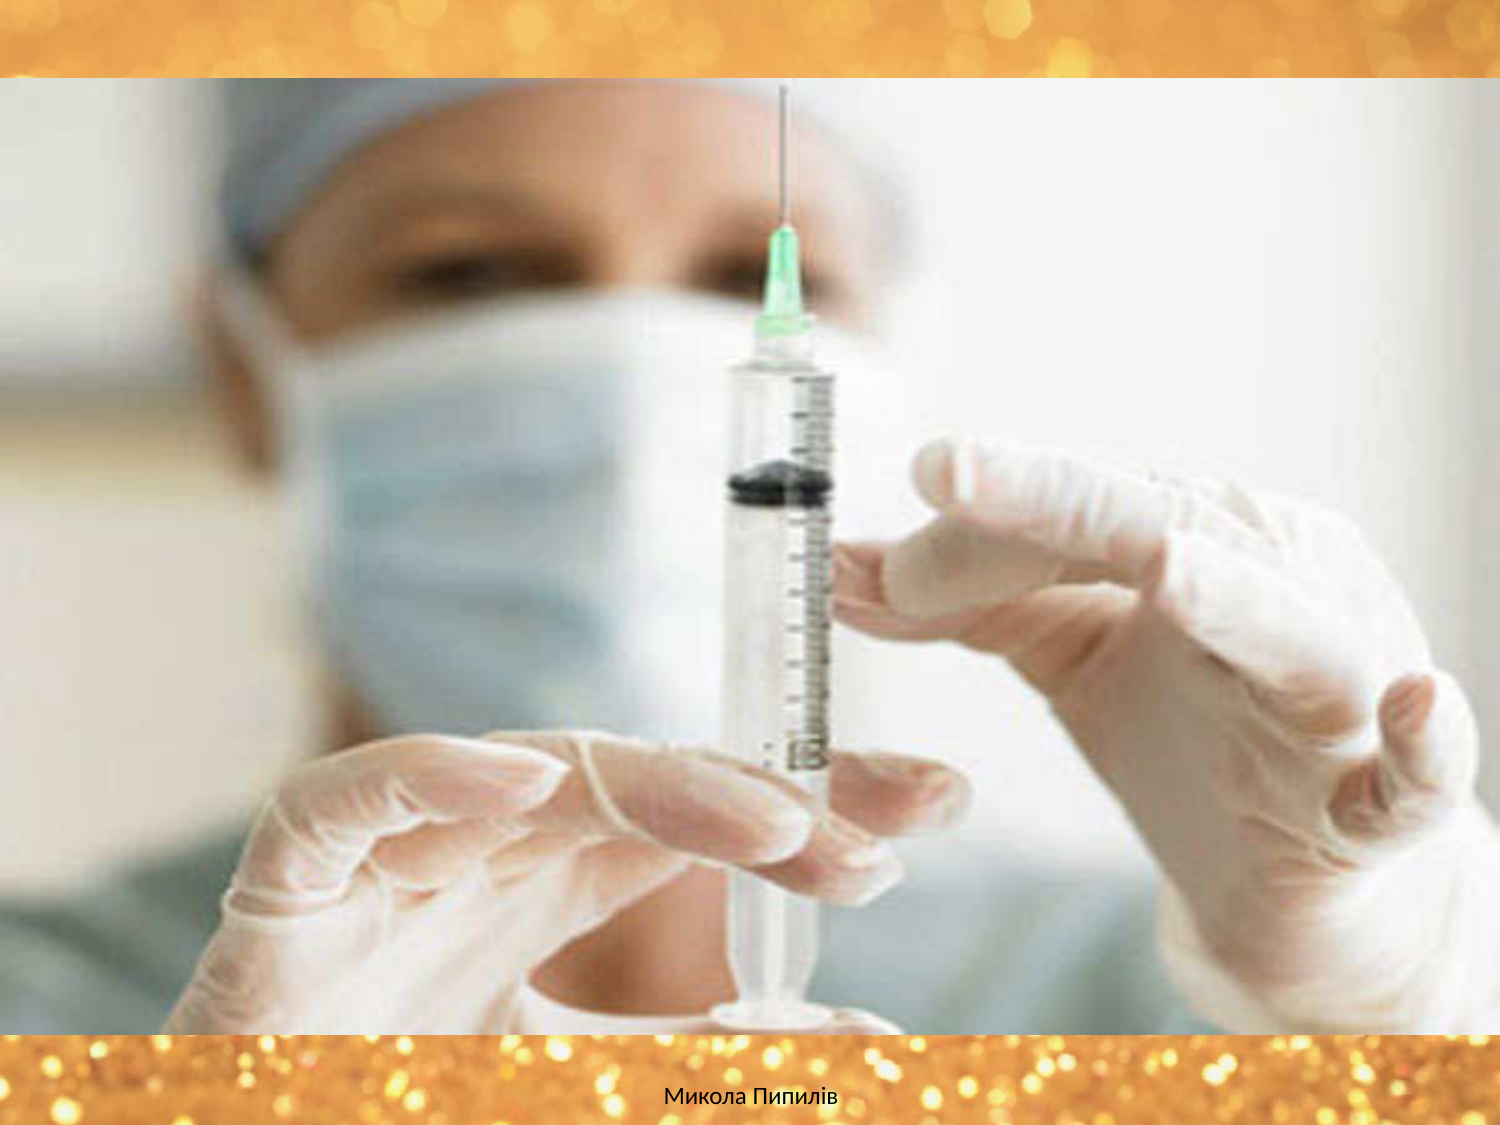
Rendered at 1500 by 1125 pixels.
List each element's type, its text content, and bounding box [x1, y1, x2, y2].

footer Микола Пипилів [513, 1065, 989, 1125]
picture [0, 1036, 1500, 1125]
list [0, 77, 1500, 1036]
picture [0, 0, 1500, 77]
